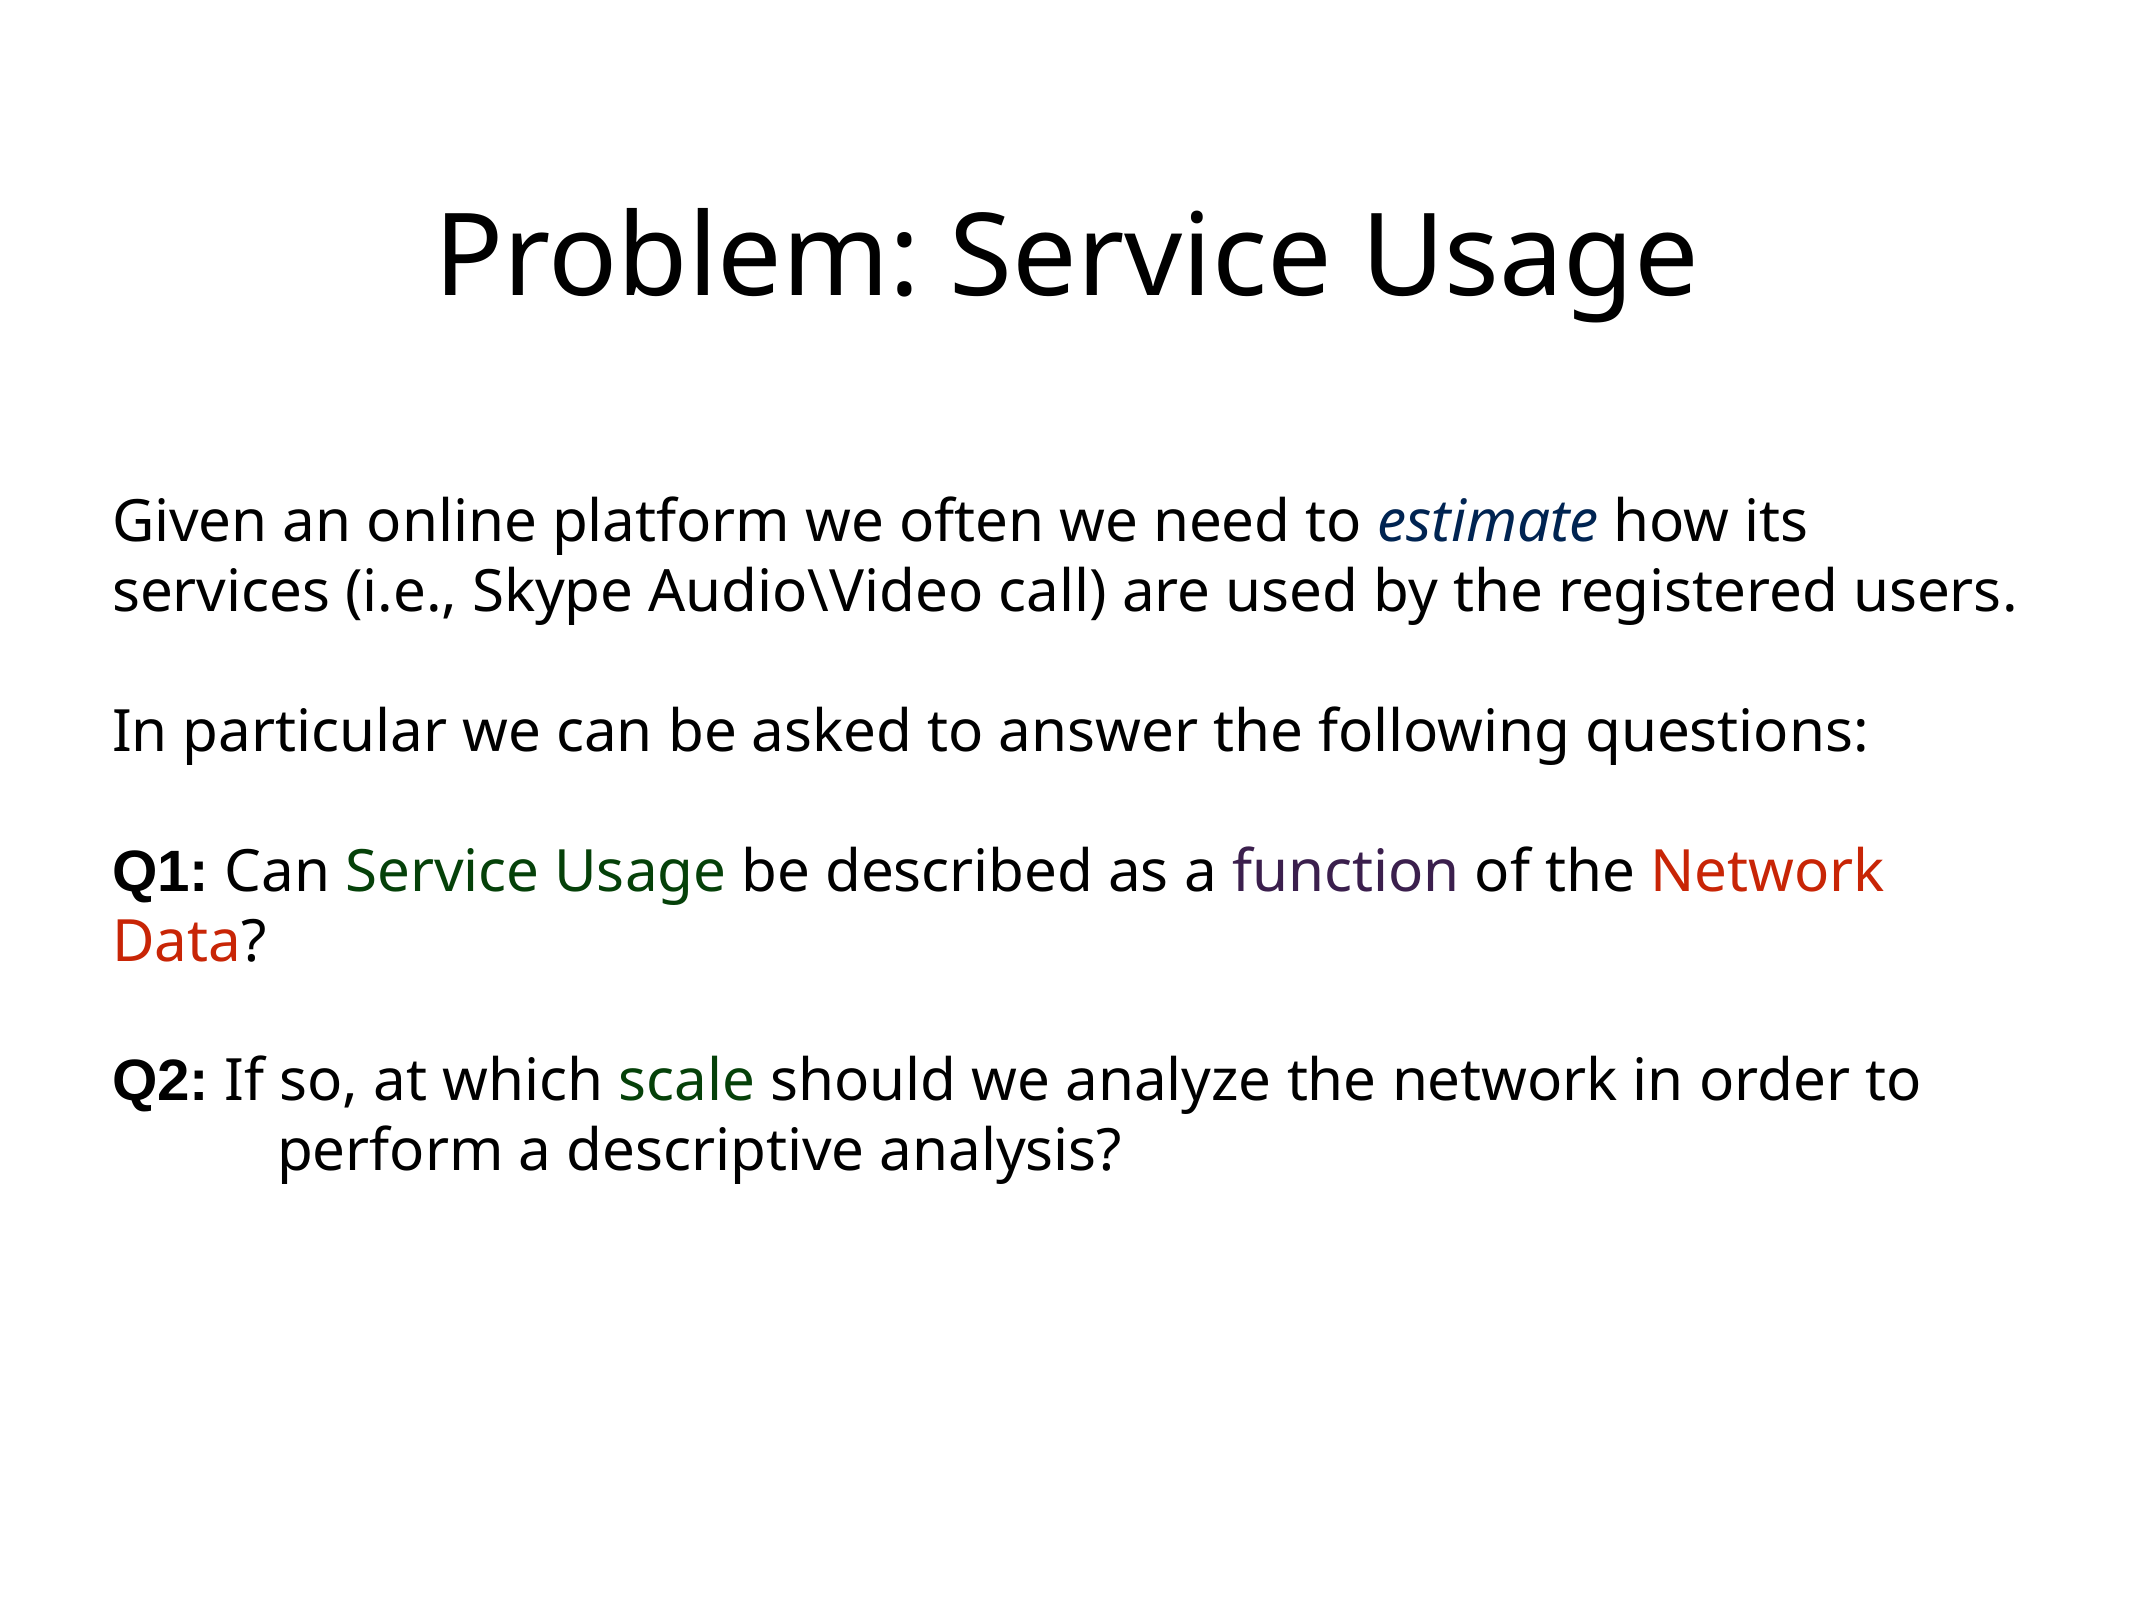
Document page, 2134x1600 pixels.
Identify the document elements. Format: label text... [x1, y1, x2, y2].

list Given an online platform we often we need to estimate how its services (i.e., Skype Audio\Video call) are used by the registered users. In particular we can be asked to answer the following questions: Q1: Can Service Usage be described as a function of the Network Data? Q2: If so, at which scale should we analyze the network in order to perform a descriptive analysis? [103, 316, 2031, 1349]
title Problem: Service Usage [155, 72, 1978, 316]
